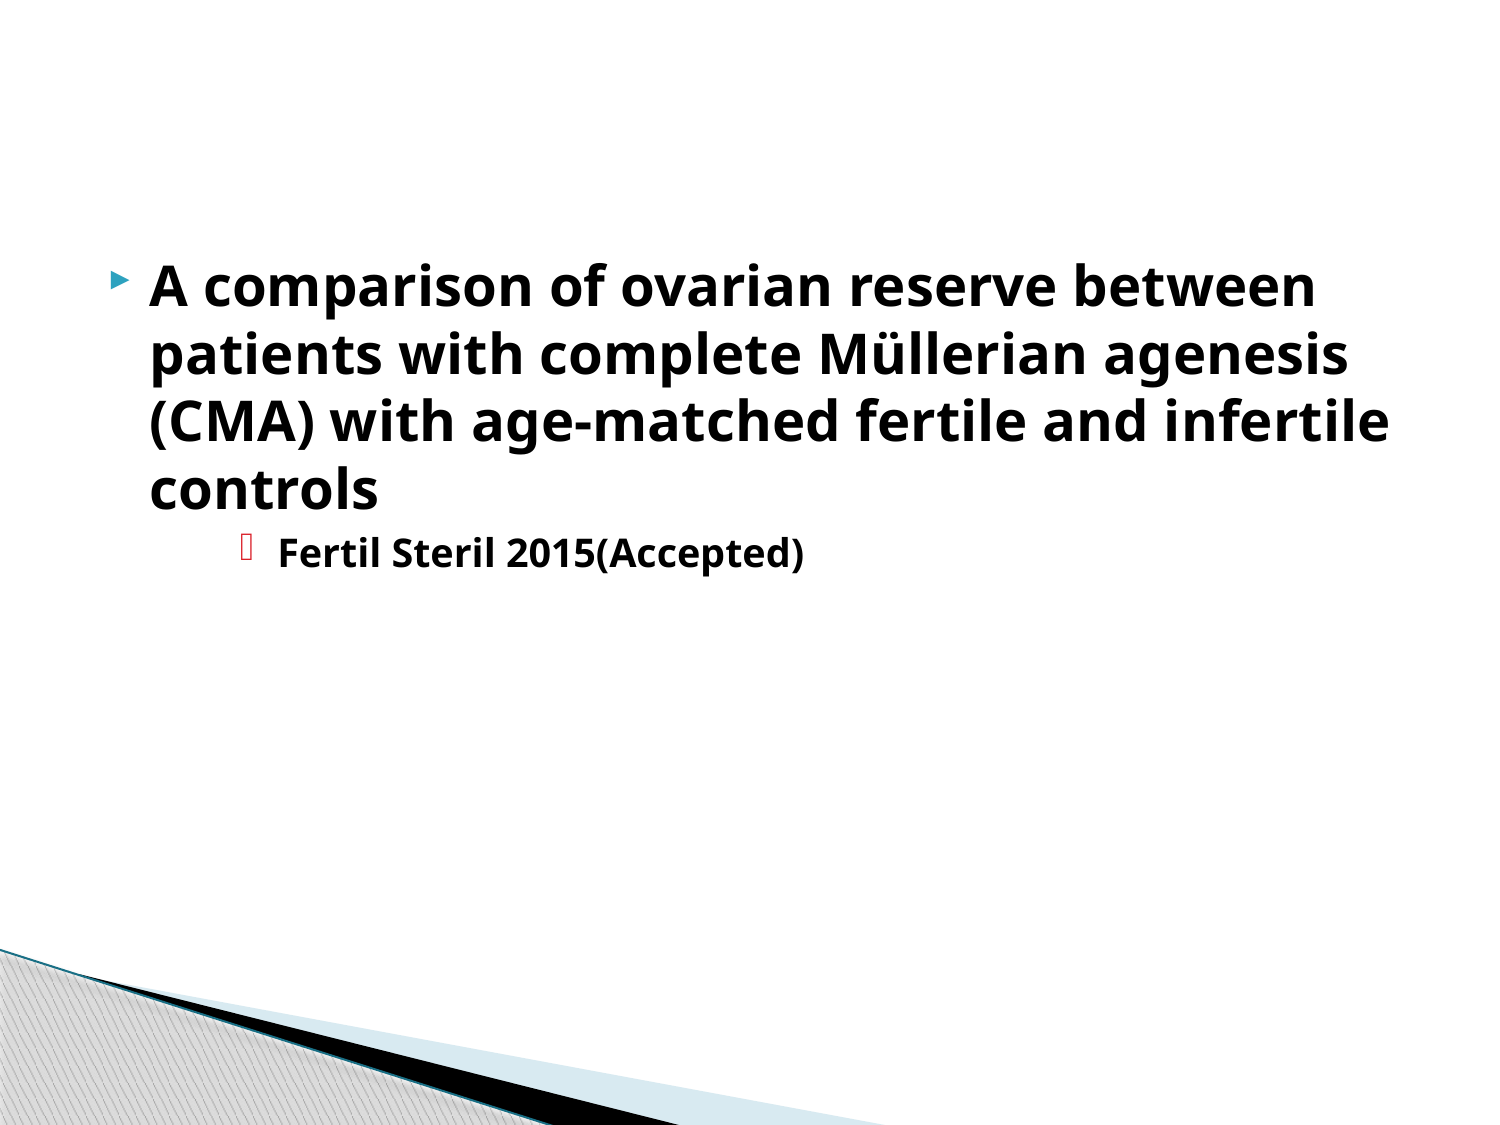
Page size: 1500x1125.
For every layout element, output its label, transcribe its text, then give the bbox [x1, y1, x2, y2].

list A comparison of ovarian reserve between patients with complete Müllerian agenesis (CMA) with age-matched fertile and infertile controls Fertil Steril 2015(Accepted) [75, 243, 1425, 986]
